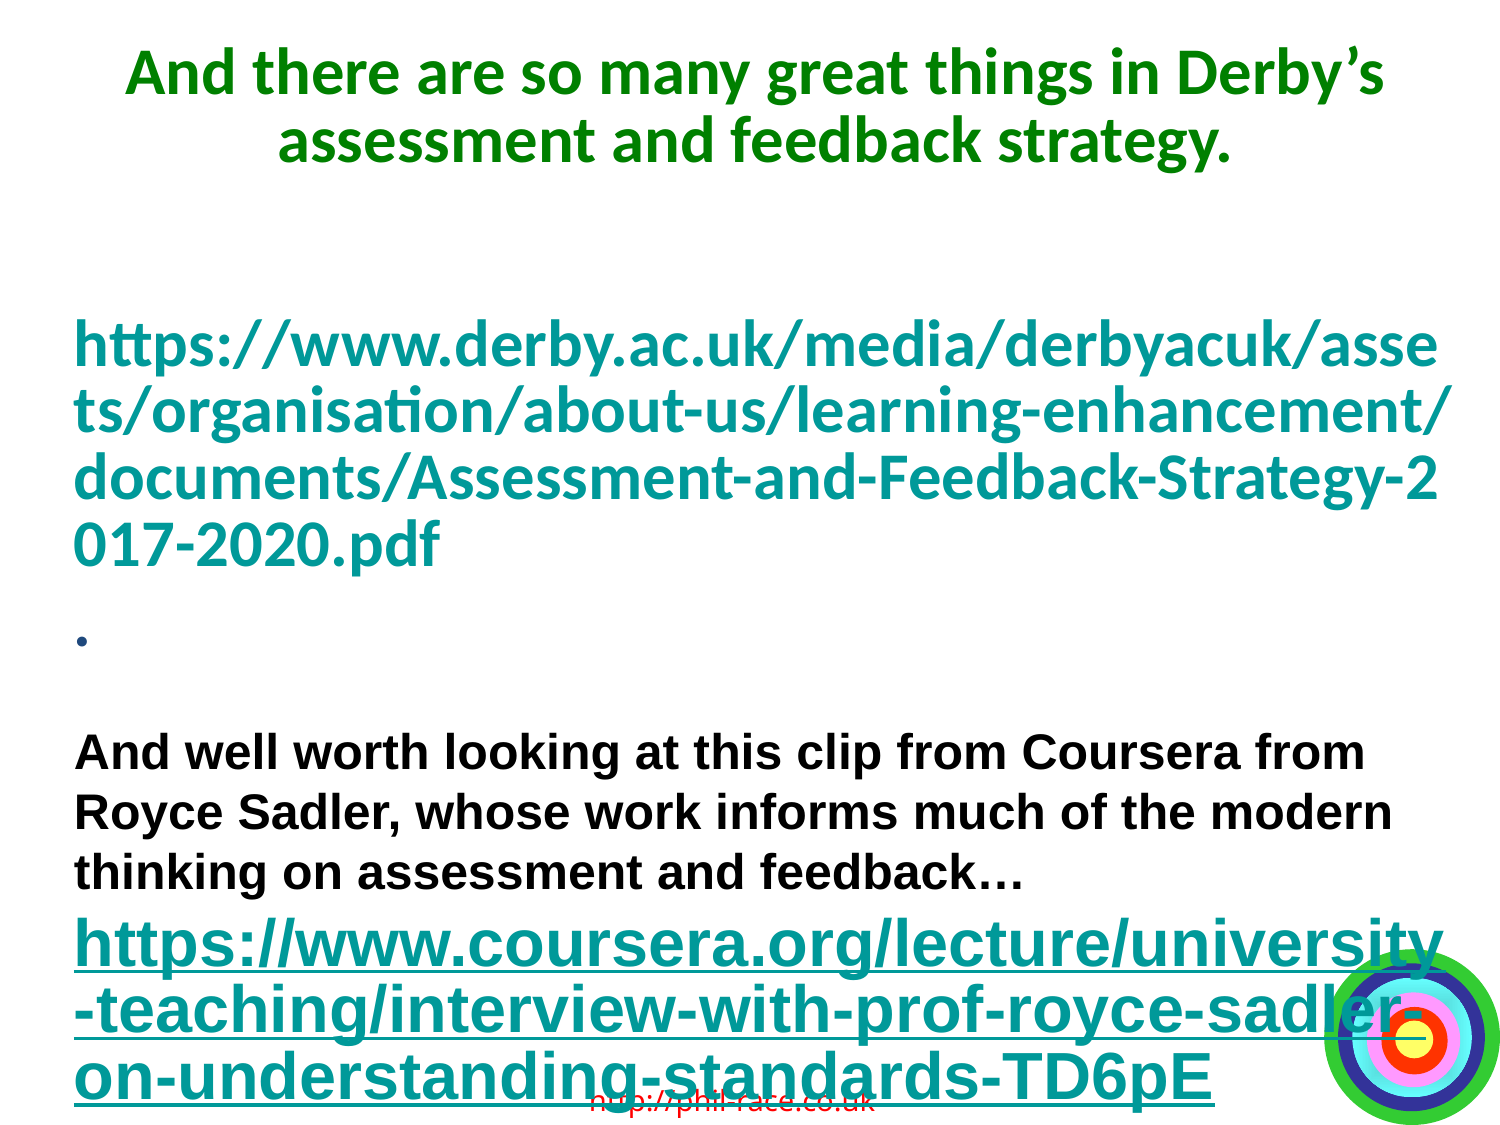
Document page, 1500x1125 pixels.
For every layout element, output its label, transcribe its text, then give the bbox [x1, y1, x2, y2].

list https://www.derby.ac.uk/media/derbyacuk/assets/organisation/about-us/learning-enhancement/documents/Assessment-and-Feedback-Strategy-2017-2020.pdf. And well worth looking at this clip from Coursera from Royce Sadler, whose work informs much of the modern thinking on assessment and feedback… https://www.coursera.org/lecture/university-teaching/interview-with-prof-royce-sadler-on-understanding-standards-TD6pE [58, 252, 1471, 906]
title And there are so many great things in Derby’s assessment and feedback strategy. [40, 30, 1471, 185]
